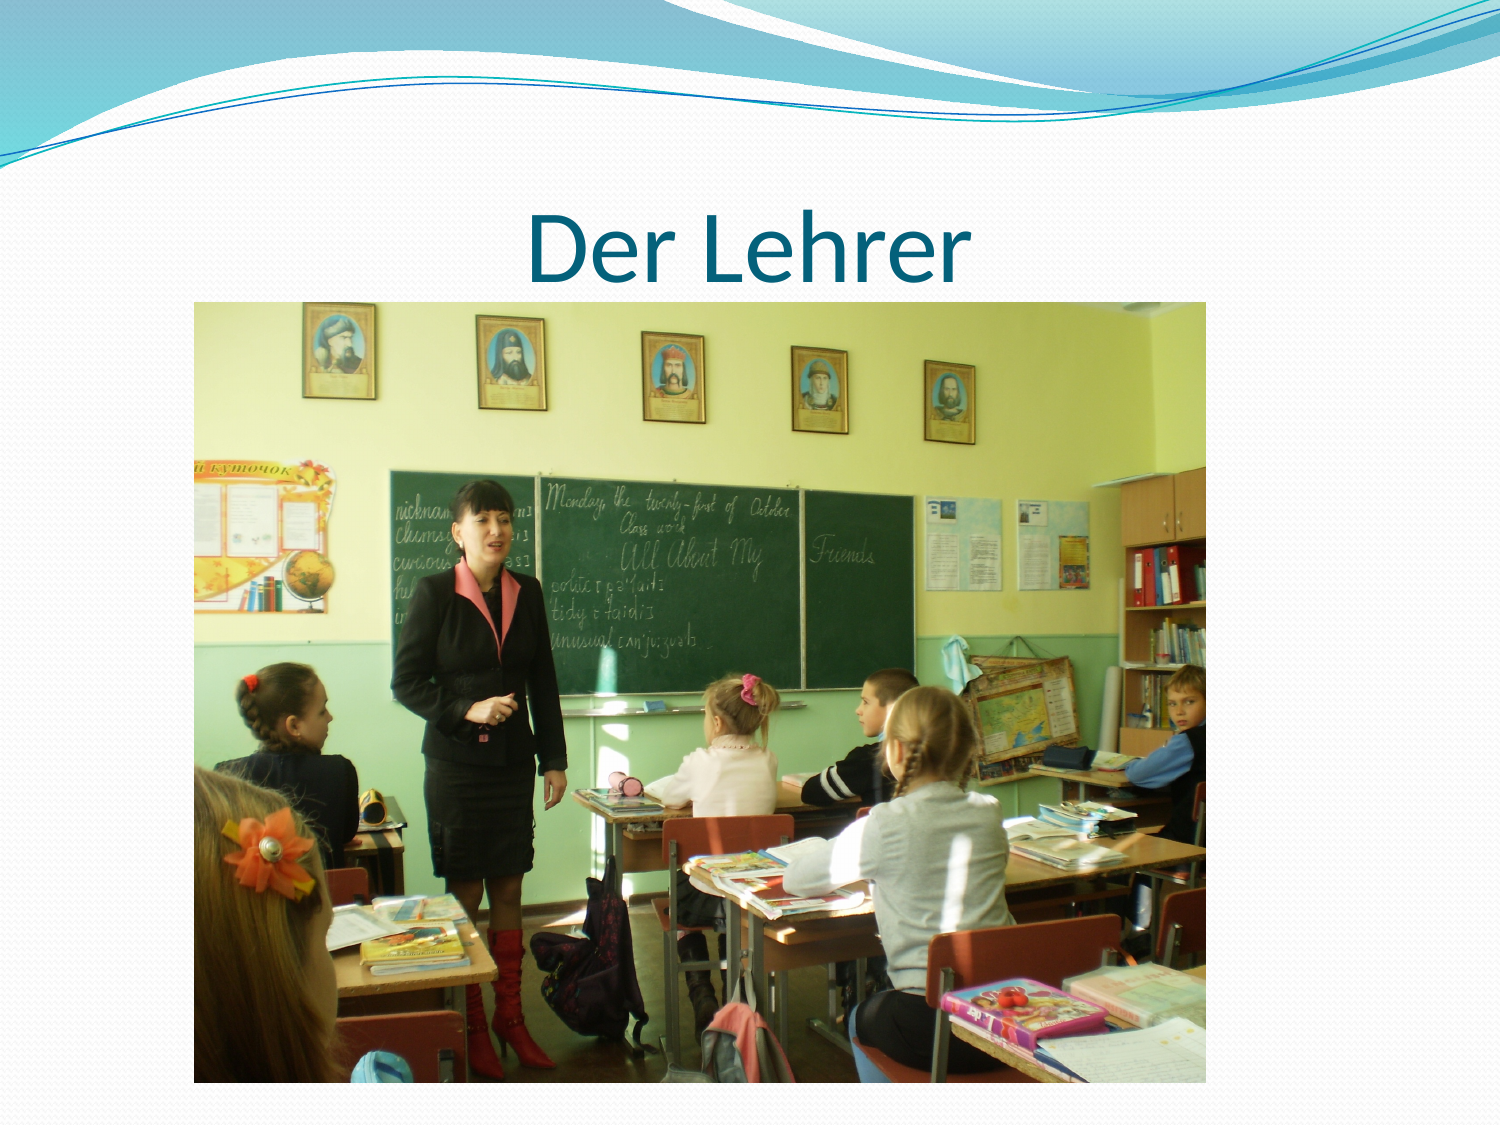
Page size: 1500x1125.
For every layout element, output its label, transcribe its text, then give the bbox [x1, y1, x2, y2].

title Der Lehrer [75, 115, 1425, 303]
picture [194, 302, 1206, 1083]
